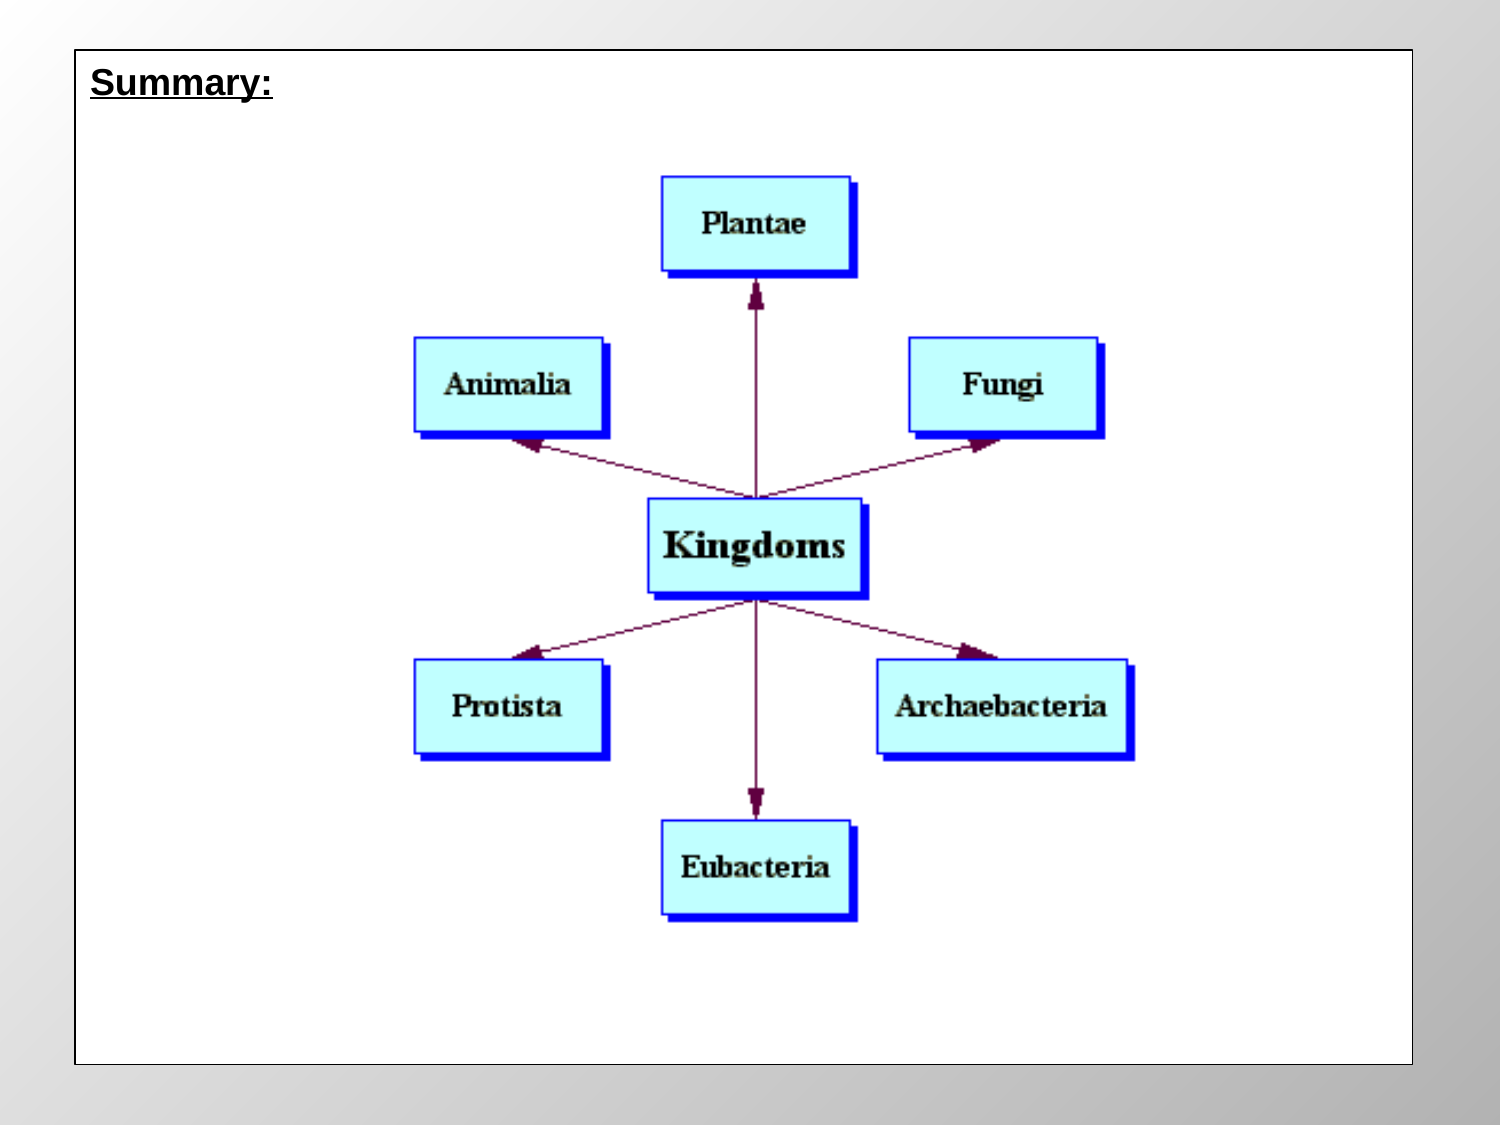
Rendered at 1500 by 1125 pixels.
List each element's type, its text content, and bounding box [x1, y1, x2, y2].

picture [412, 174, 1138, 926]
text_box Summary: [74, 49, 1413, 1065]
